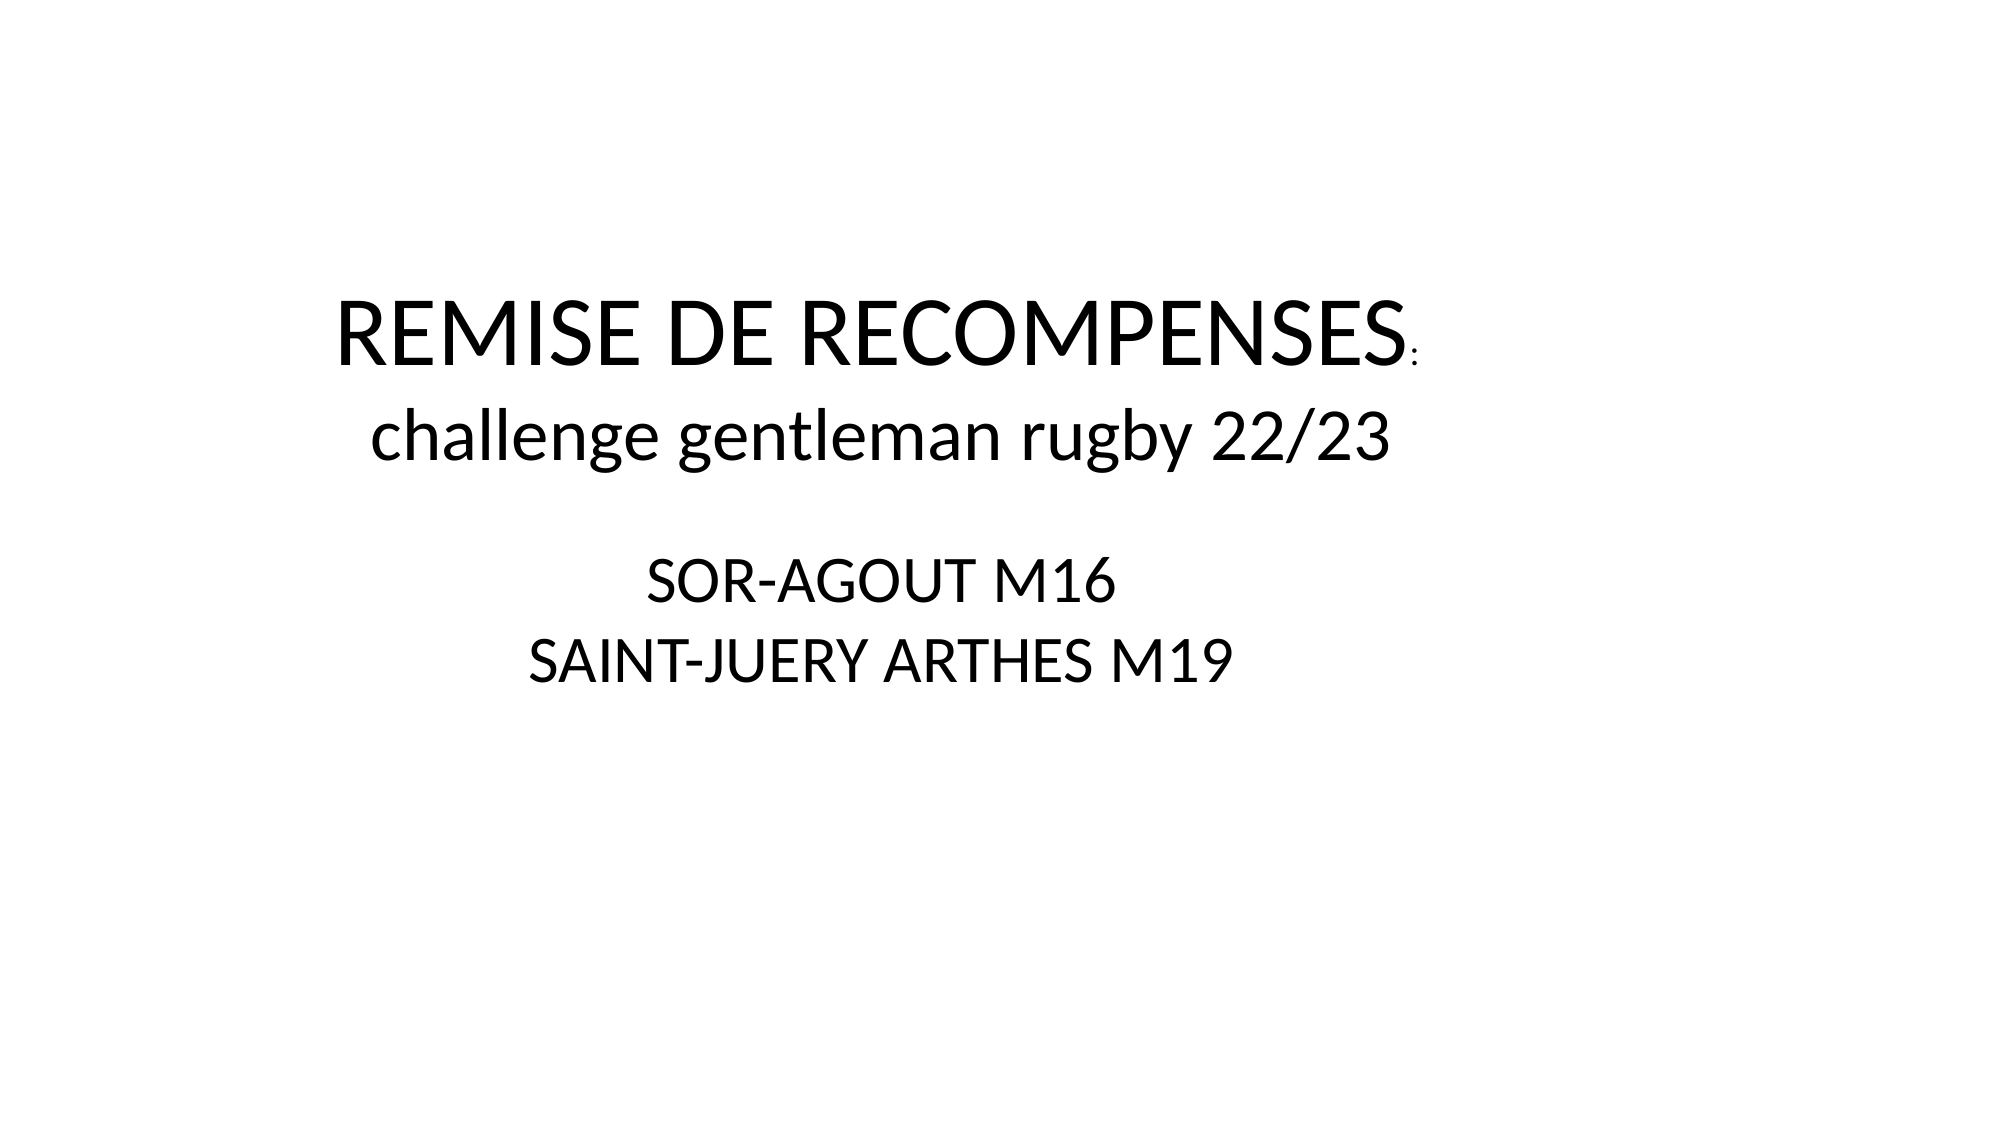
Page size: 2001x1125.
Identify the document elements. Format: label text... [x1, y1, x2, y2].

text_box REMISE DE RECOMPENSES: challenge gentleman rugby 22/23 SOR-AGOUT M16 SAINT-JUERY ARTHES M19 [248, 258, 1515, 704]
